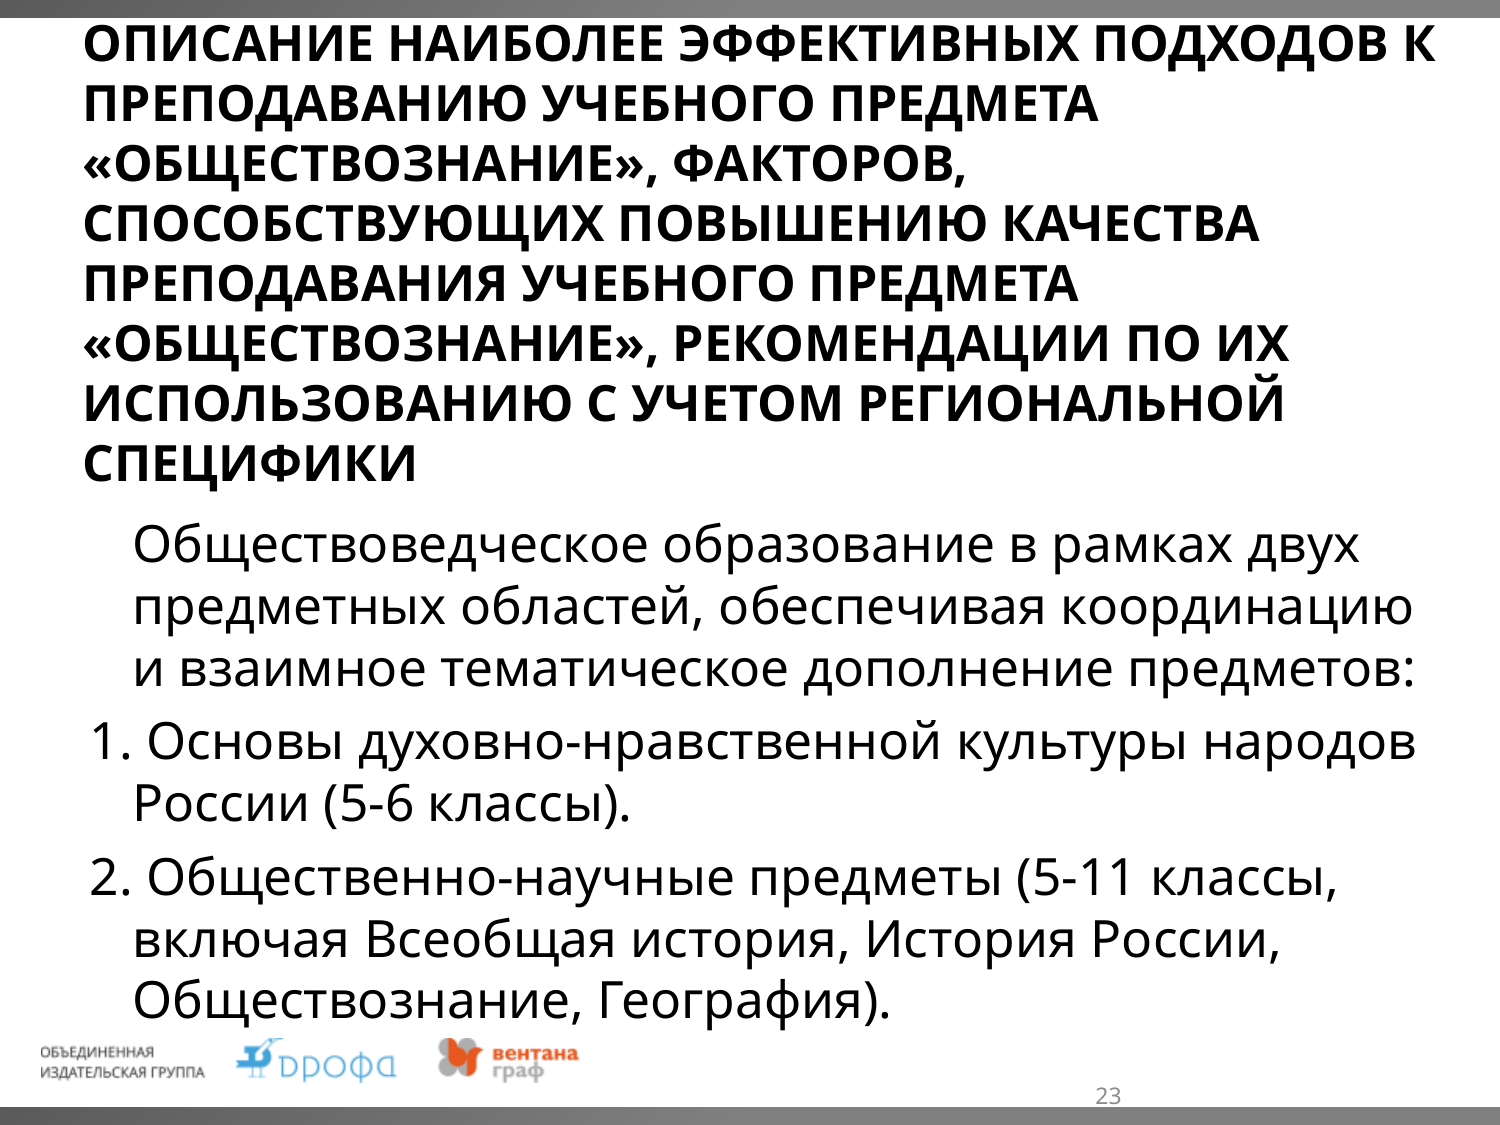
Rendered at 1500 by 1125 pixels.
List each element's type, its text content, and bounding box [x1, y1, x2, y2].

slide_number 23 [1025, 1075, 1122, 1113]
title Описание наиболее эффективных подходов к преподаванию учебного предмета «Обществознание», факторов, способствующих повышению качества преподавания учебного предмета «Обществознание», рекомендации по их использованию с учетом региональной специфики [75, 52, 1447, 492]
list Обществоведческое образование в рамках двух предметных областей, обеспечивая координацию и взаимное тематическое дополнение предметов: 1. Основы духовно-нравственной культуры народов России (5-6 классы). 2. Общественно-научные предметы (5-11 классы, включая Всеобщая история, История России, Обществознание, География). [75, 503, 1436, 1059]
picture [41, 1038, 579, 1083]
